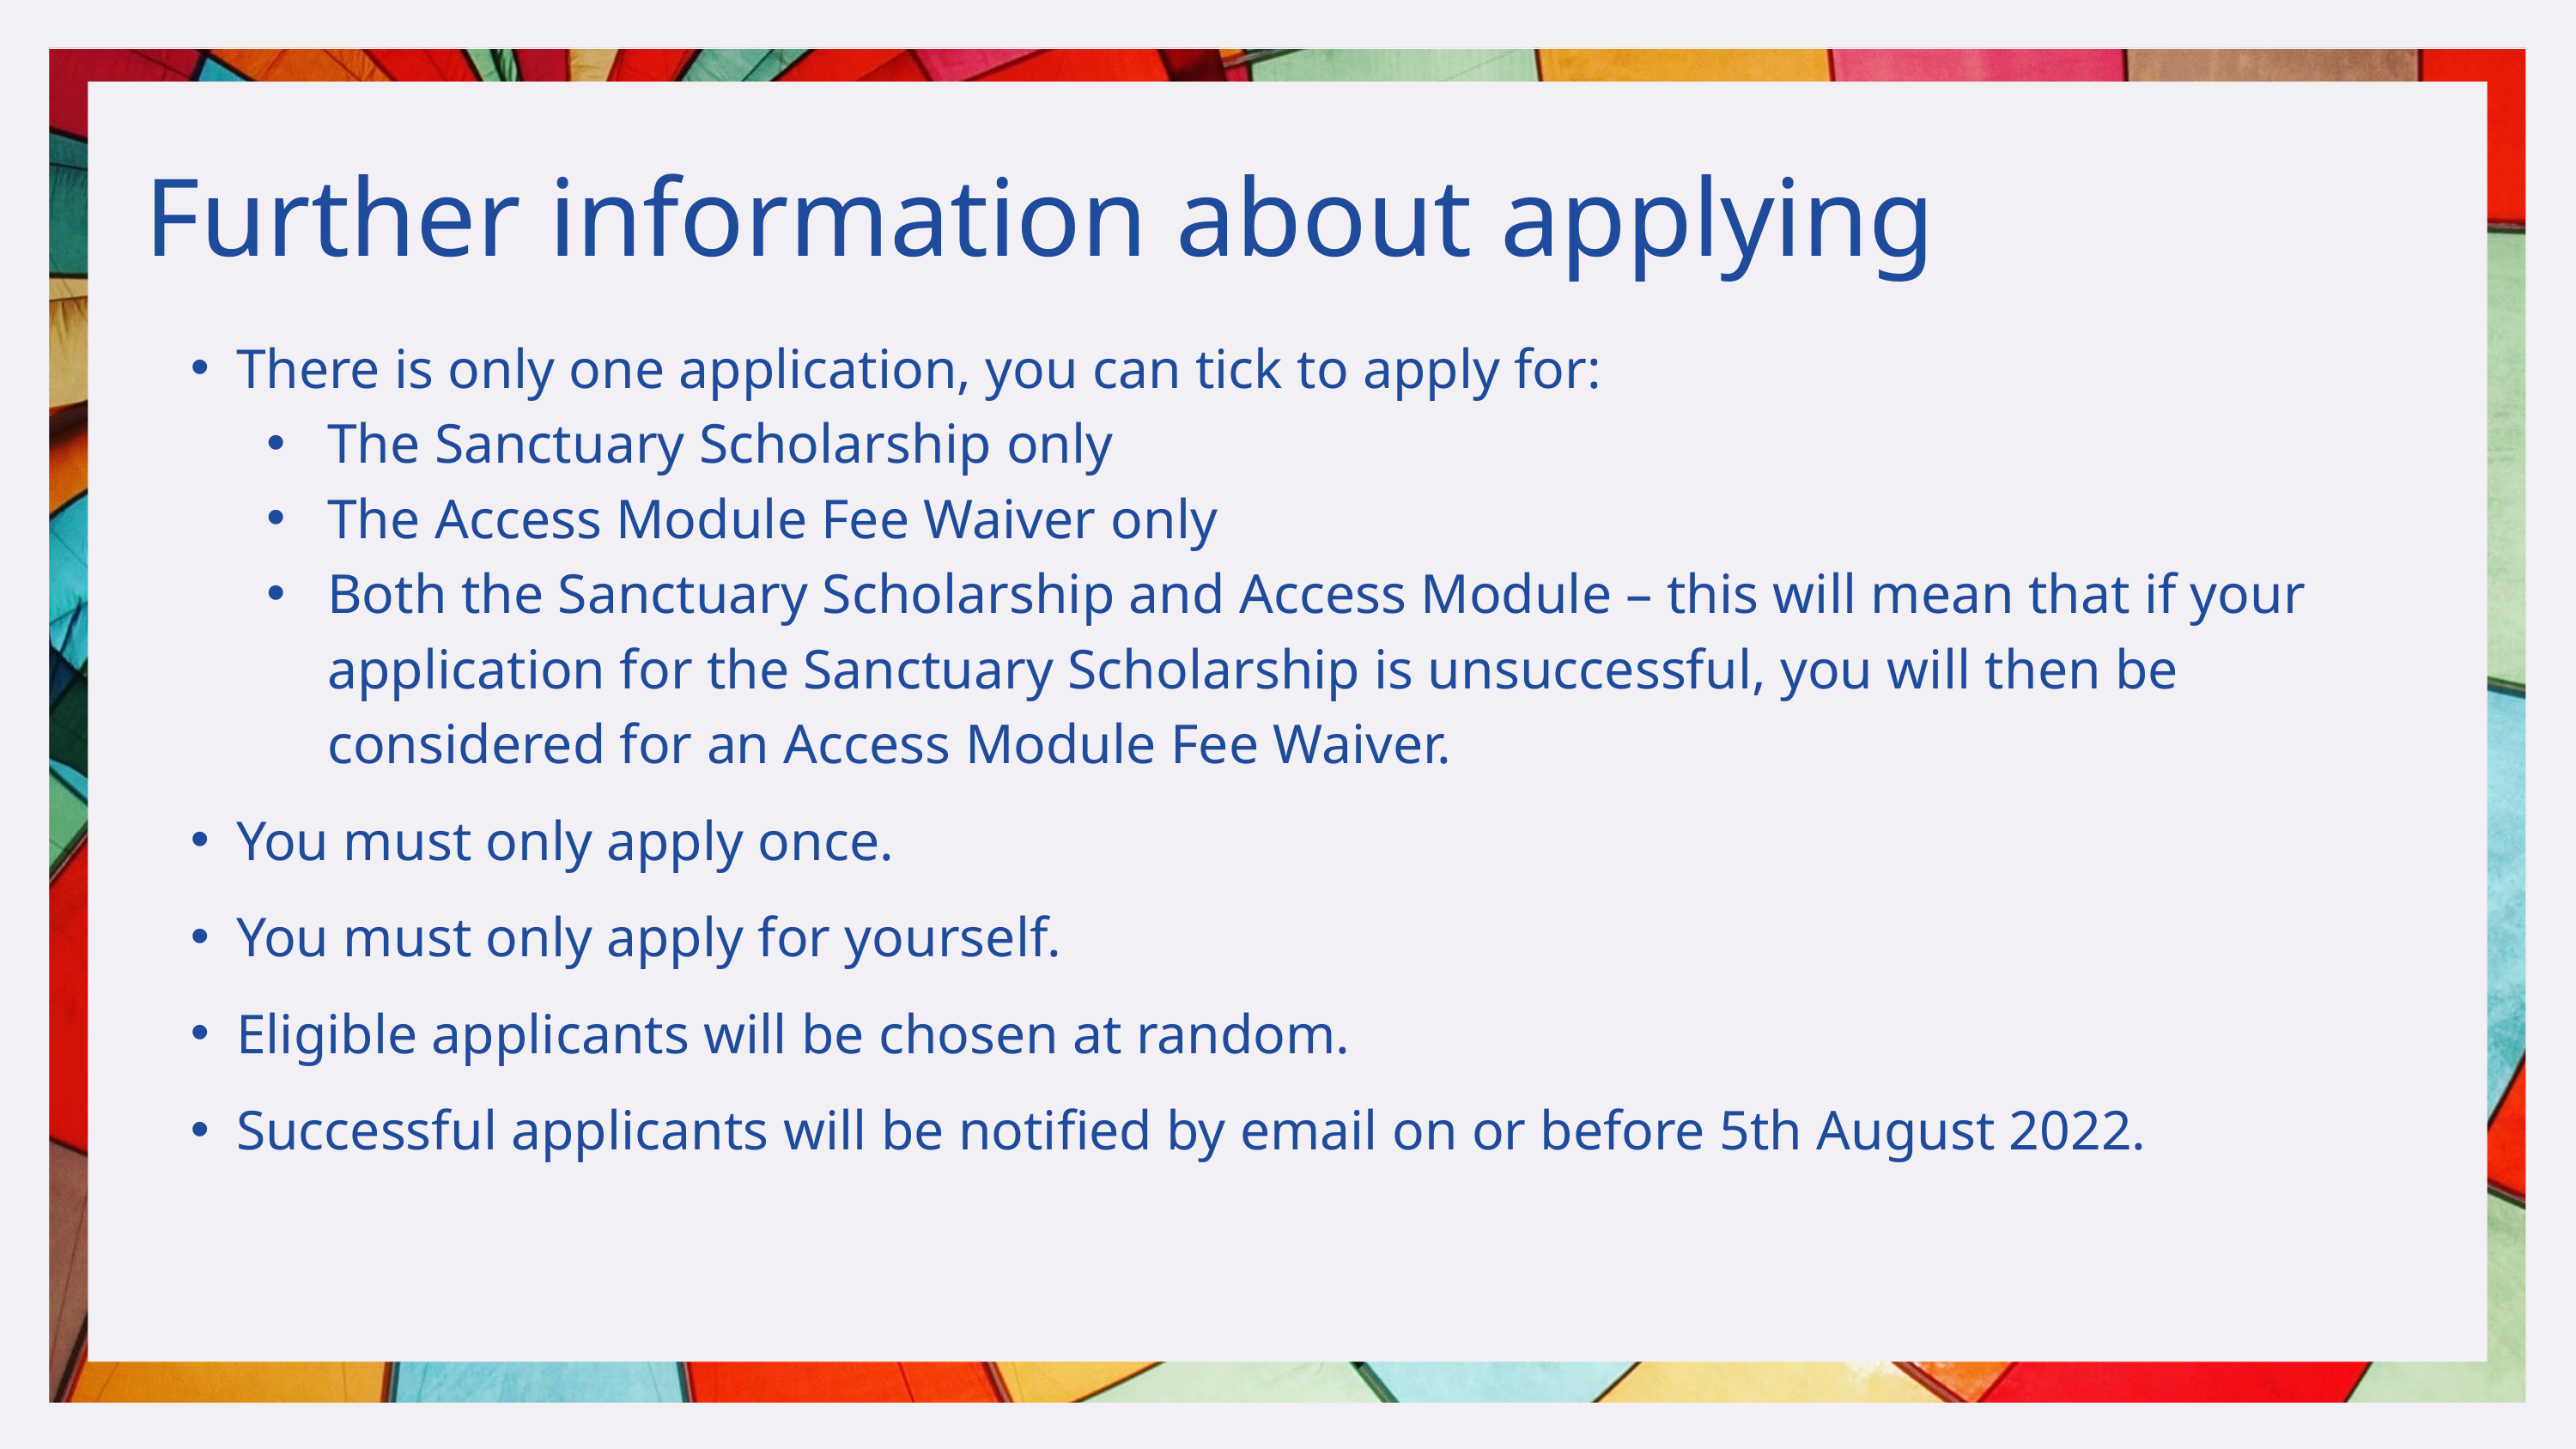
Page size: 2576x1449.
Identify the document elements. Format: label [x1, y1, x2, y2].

picture [49, 49, 2526, 1403]
